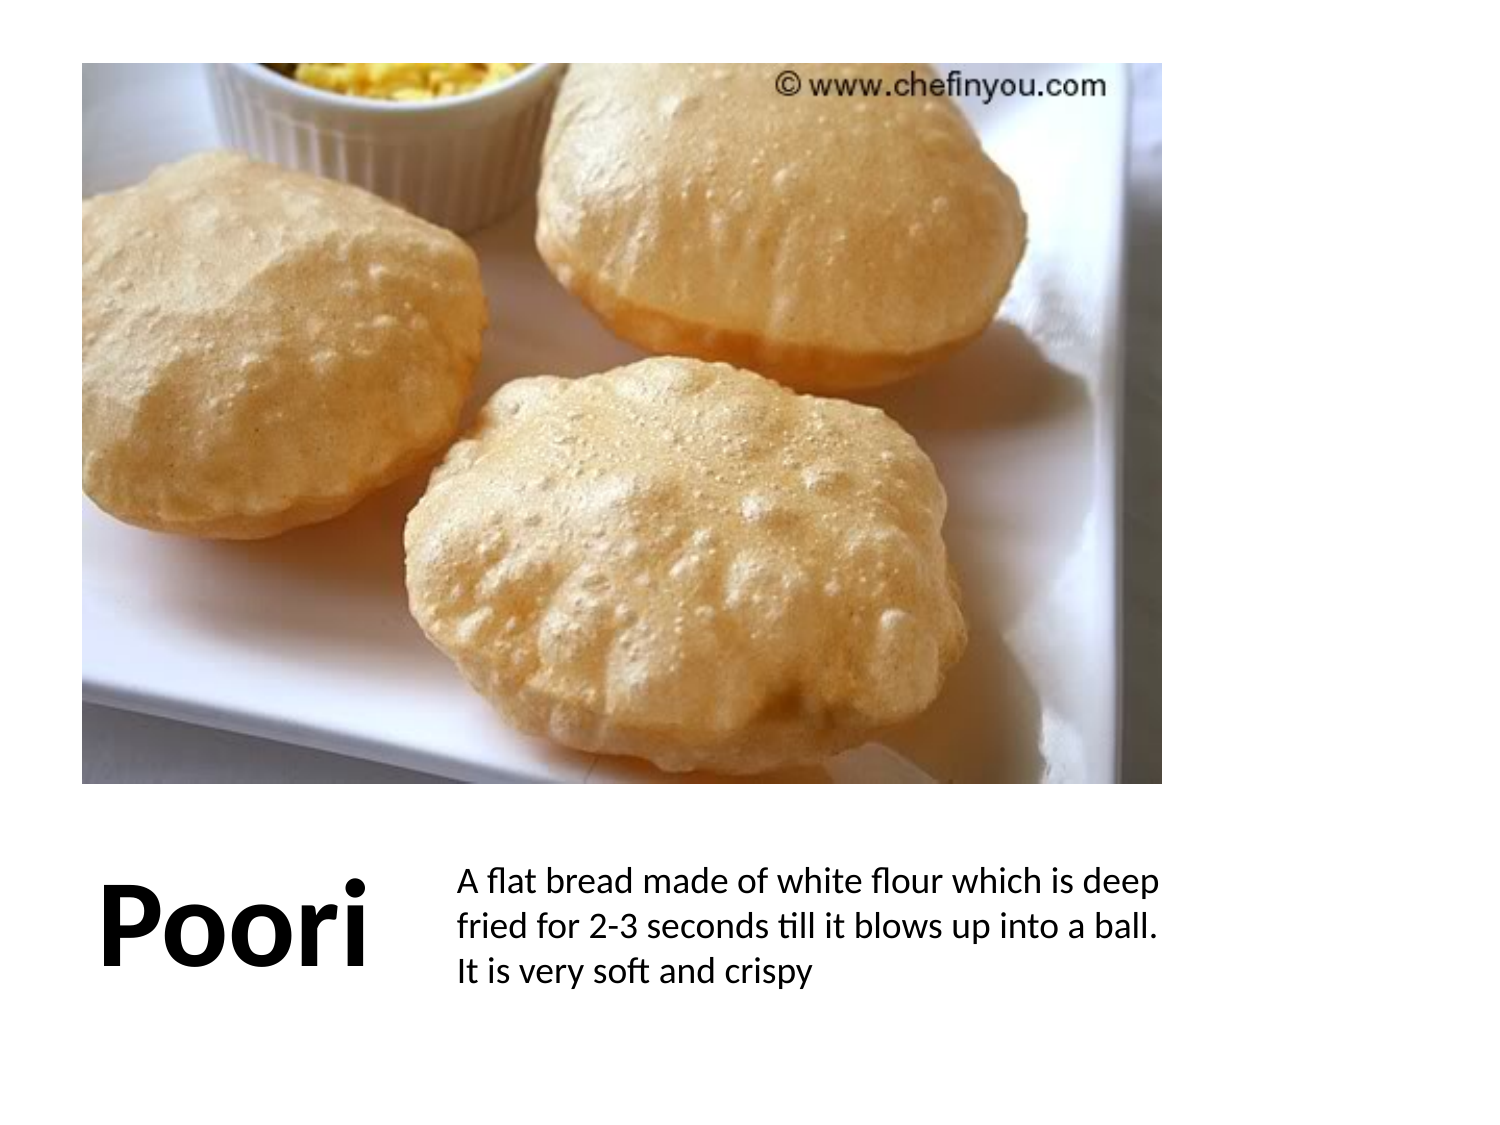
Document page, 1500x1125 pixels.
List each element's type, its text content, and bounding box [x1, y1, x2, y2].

picture [82, 62, 1162, 785]
text_box A flat bread made of white flour which is deep fried for 2-3 seconds till it blows up into a ball. It is very soft and crispy [442, 848, 1193, 999]
text_box Poori [82, 833, 443, 999]
